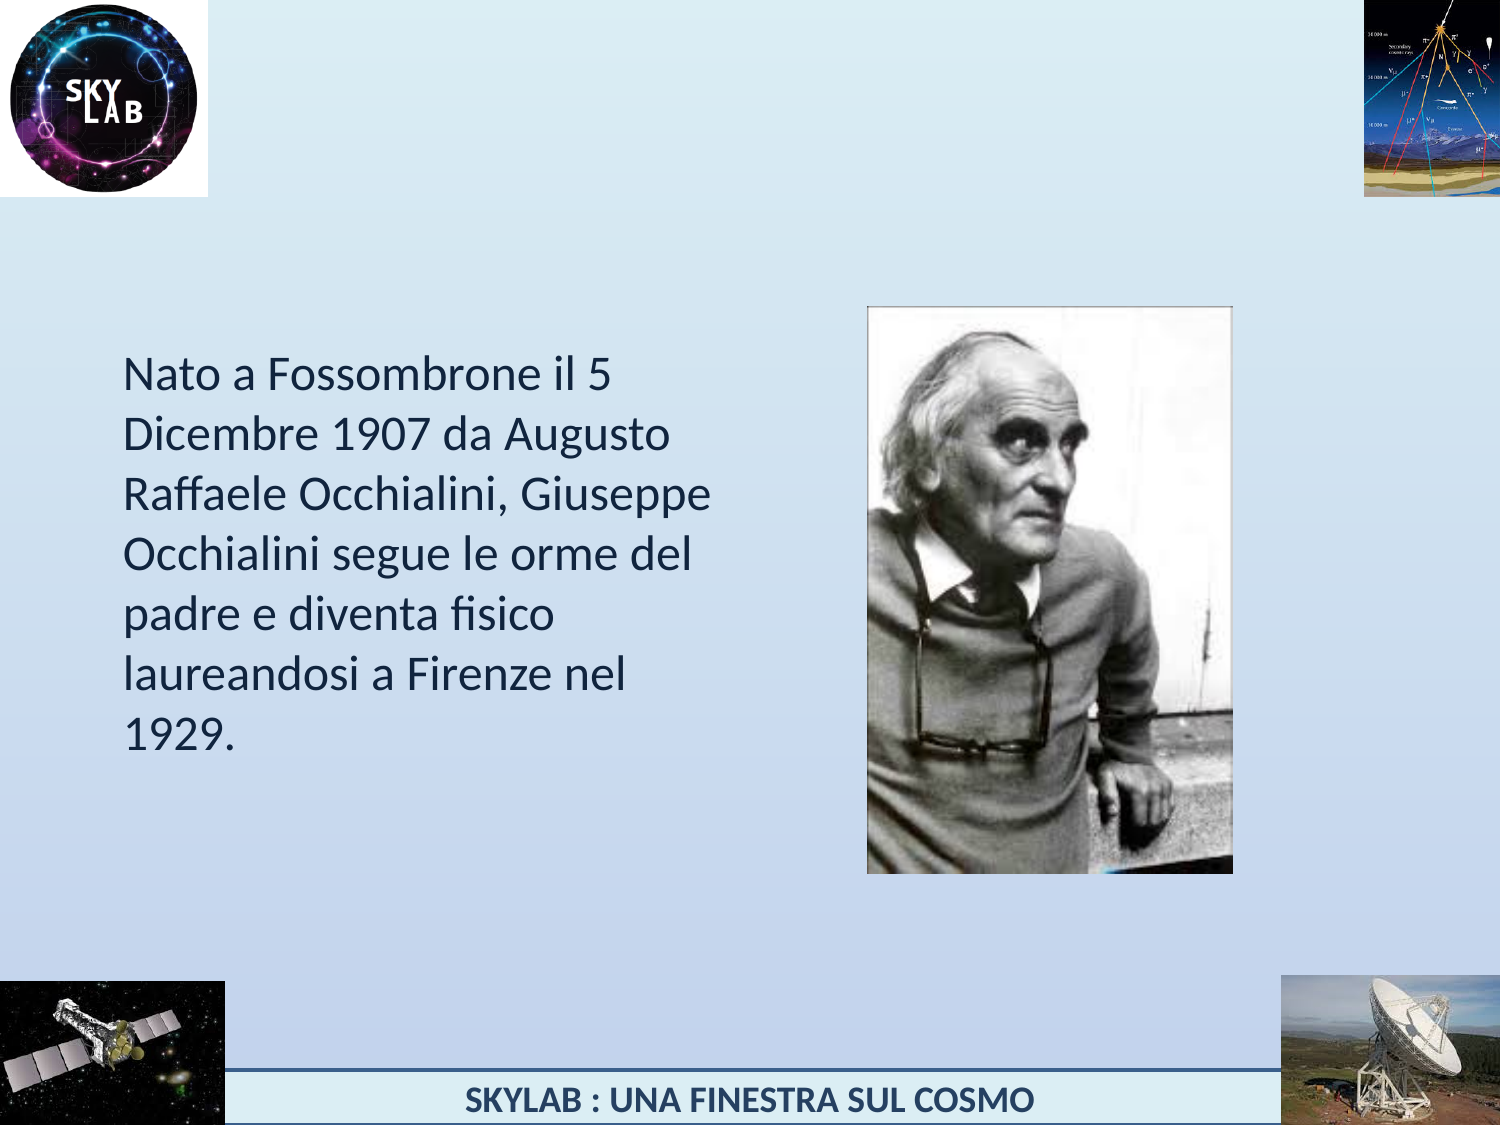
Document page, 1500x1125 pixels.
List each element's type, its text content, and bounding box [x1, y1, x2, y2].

picture [1364, 0, 1500, 197]
picture [1281, 975, 1500, 1125]
list Nato a Fossombrone il 5 Dicembre 1907 da Augusto Raffaele Occhialini, Giuseppe Occhialini segue le orme del padre e diventa fisico laureandosi a Firenze nel 1929. [107, 332, 738, 793]
picture [0, 0, 208, 197]
picture [0, 981, 225, 1125]
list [866, 306, 1233, 874]
